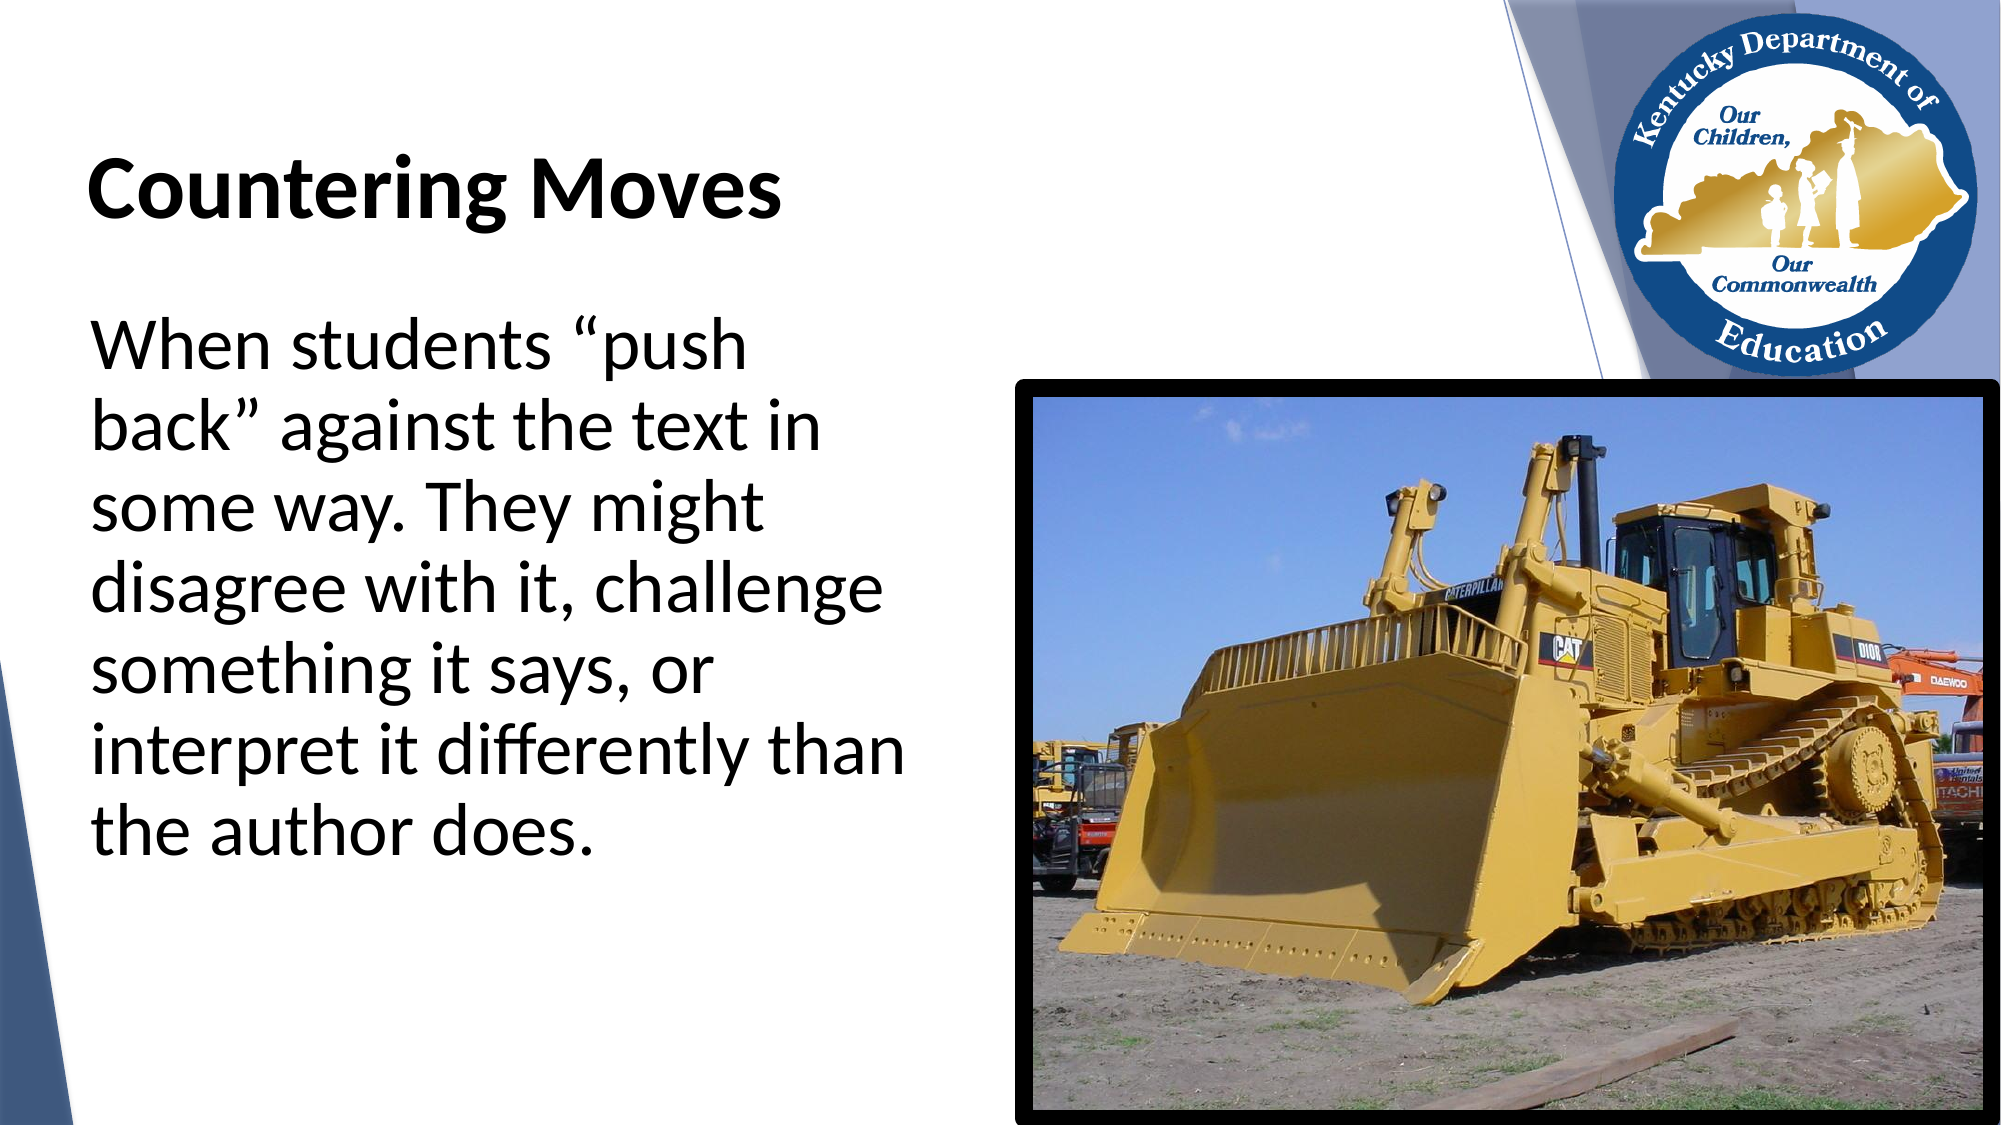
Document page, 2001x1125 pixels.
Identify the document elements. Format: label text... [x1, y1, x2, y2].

picture [1598, 0, 1989, 379]
picture [1032, 396, 1984, 1111]
title Countering Moves [72, 79, 1798, 298]
text_box When students “push back” against the text in some way. They might disagree with it, challenge something it says, or interpret it differently than the author does. [75, 297, 936, 1011]
